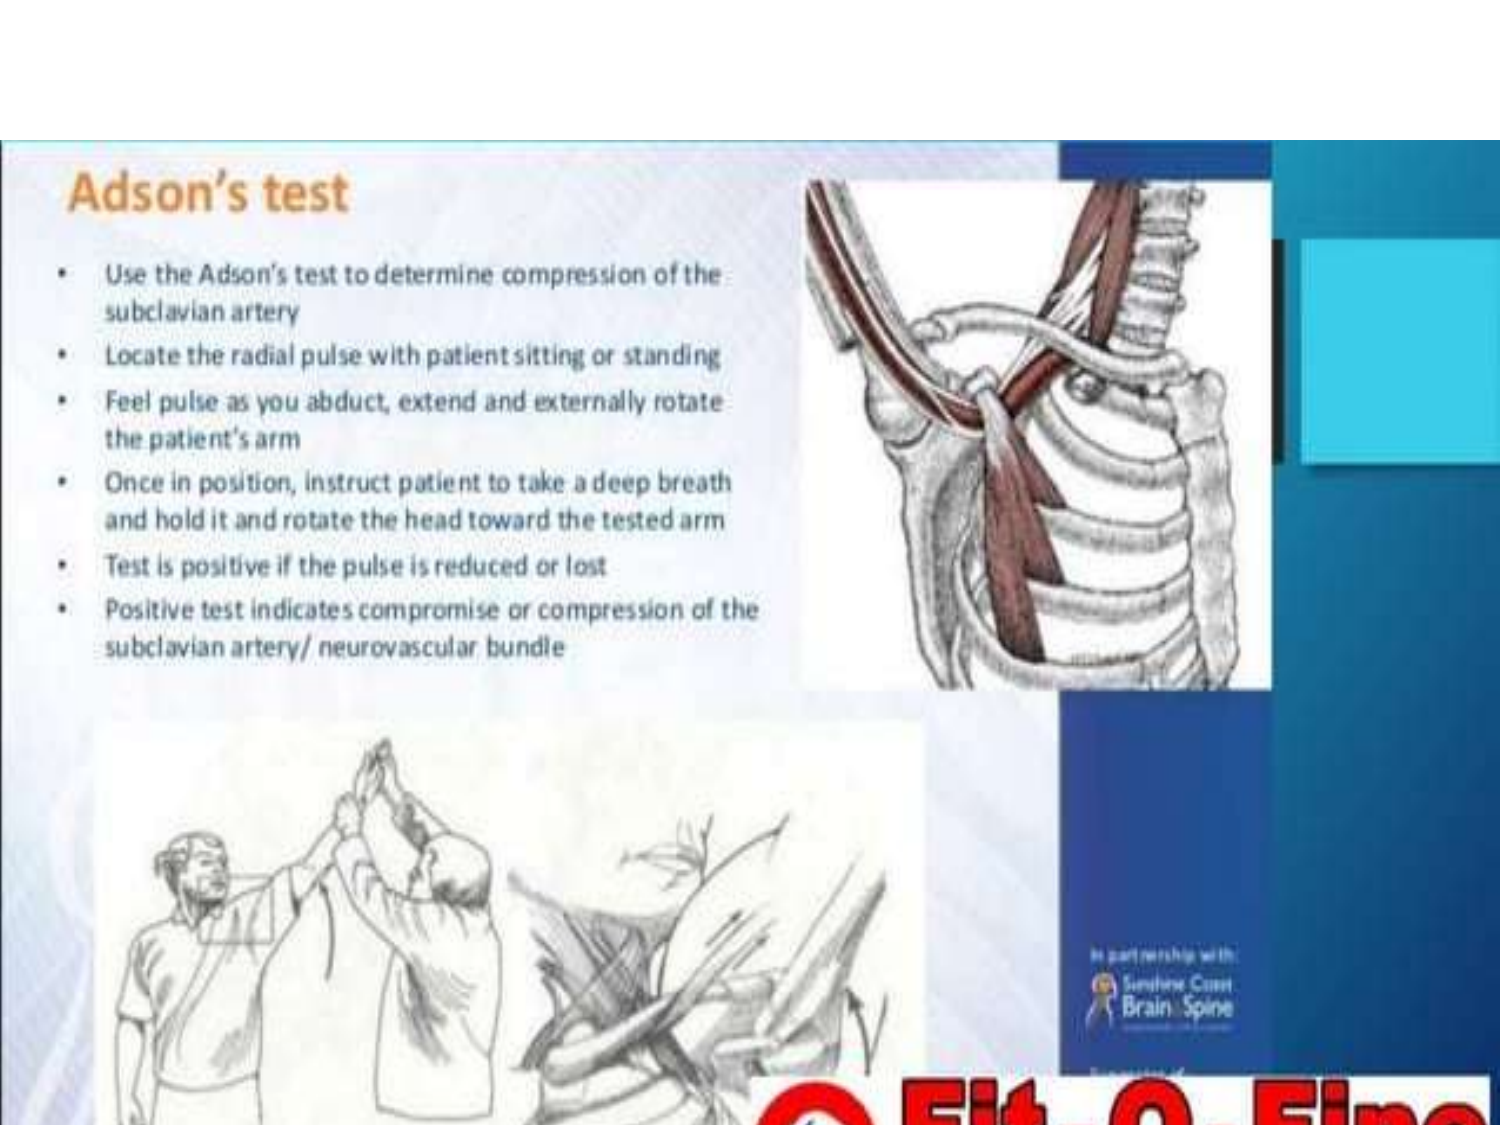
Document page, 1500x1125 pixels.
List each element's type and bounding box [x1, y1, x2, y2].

picture [0, 139, 1500, 1125]
